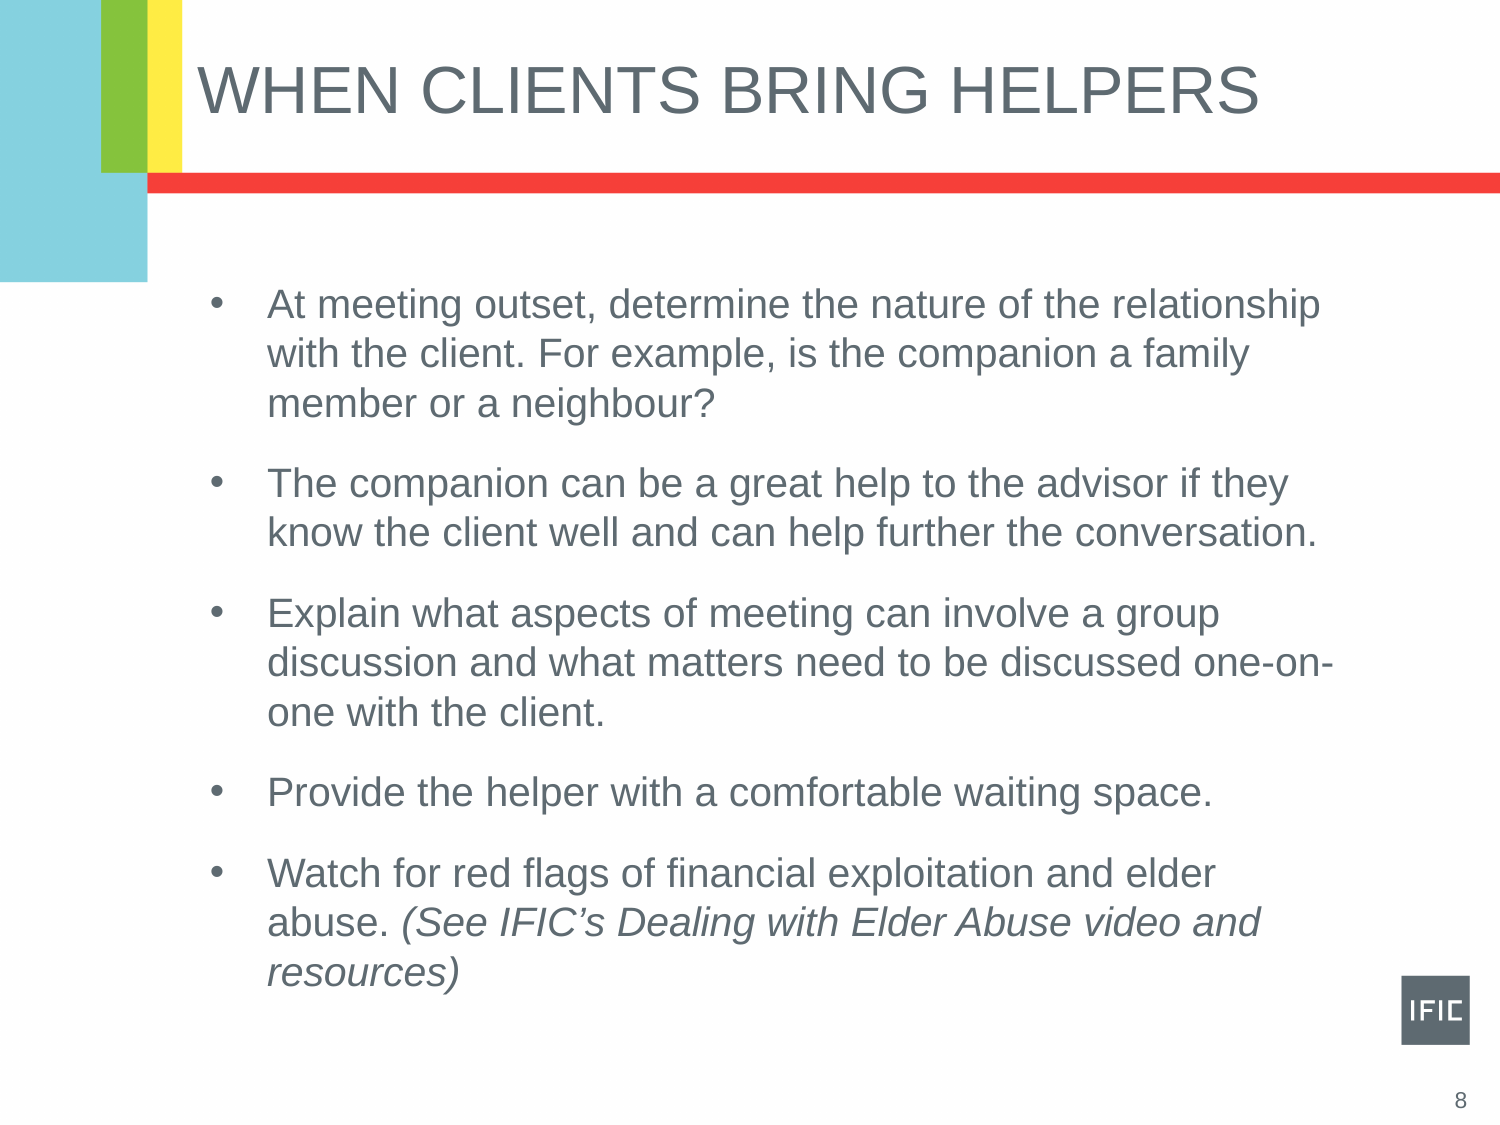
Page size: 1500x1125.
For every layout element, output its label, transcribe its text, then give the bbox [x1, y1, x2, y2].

title When clients bring helpers [183, 0, 1425, 173]
picture [0, 0, 1500, 1125]
slide_number 8 [1132, 1069, 1483, 1125]
list At meeting outset, determine the nature of the relationship with the client. For example, is the companion a family member or a neighbour? The companion can be a great help to the advisor if they know the client well and can help further the conversation. Explain what aspects of meeting can involve a group discussion and what matters need to be discussed one-on-one with the client. Provide the helper with a comfortable waiting space. Watch for red flags of financial exploitation and elder abuse. (See IFIC’s Dealing with Elder Abuse video and resources) [194, 269, 1353, 1012]
